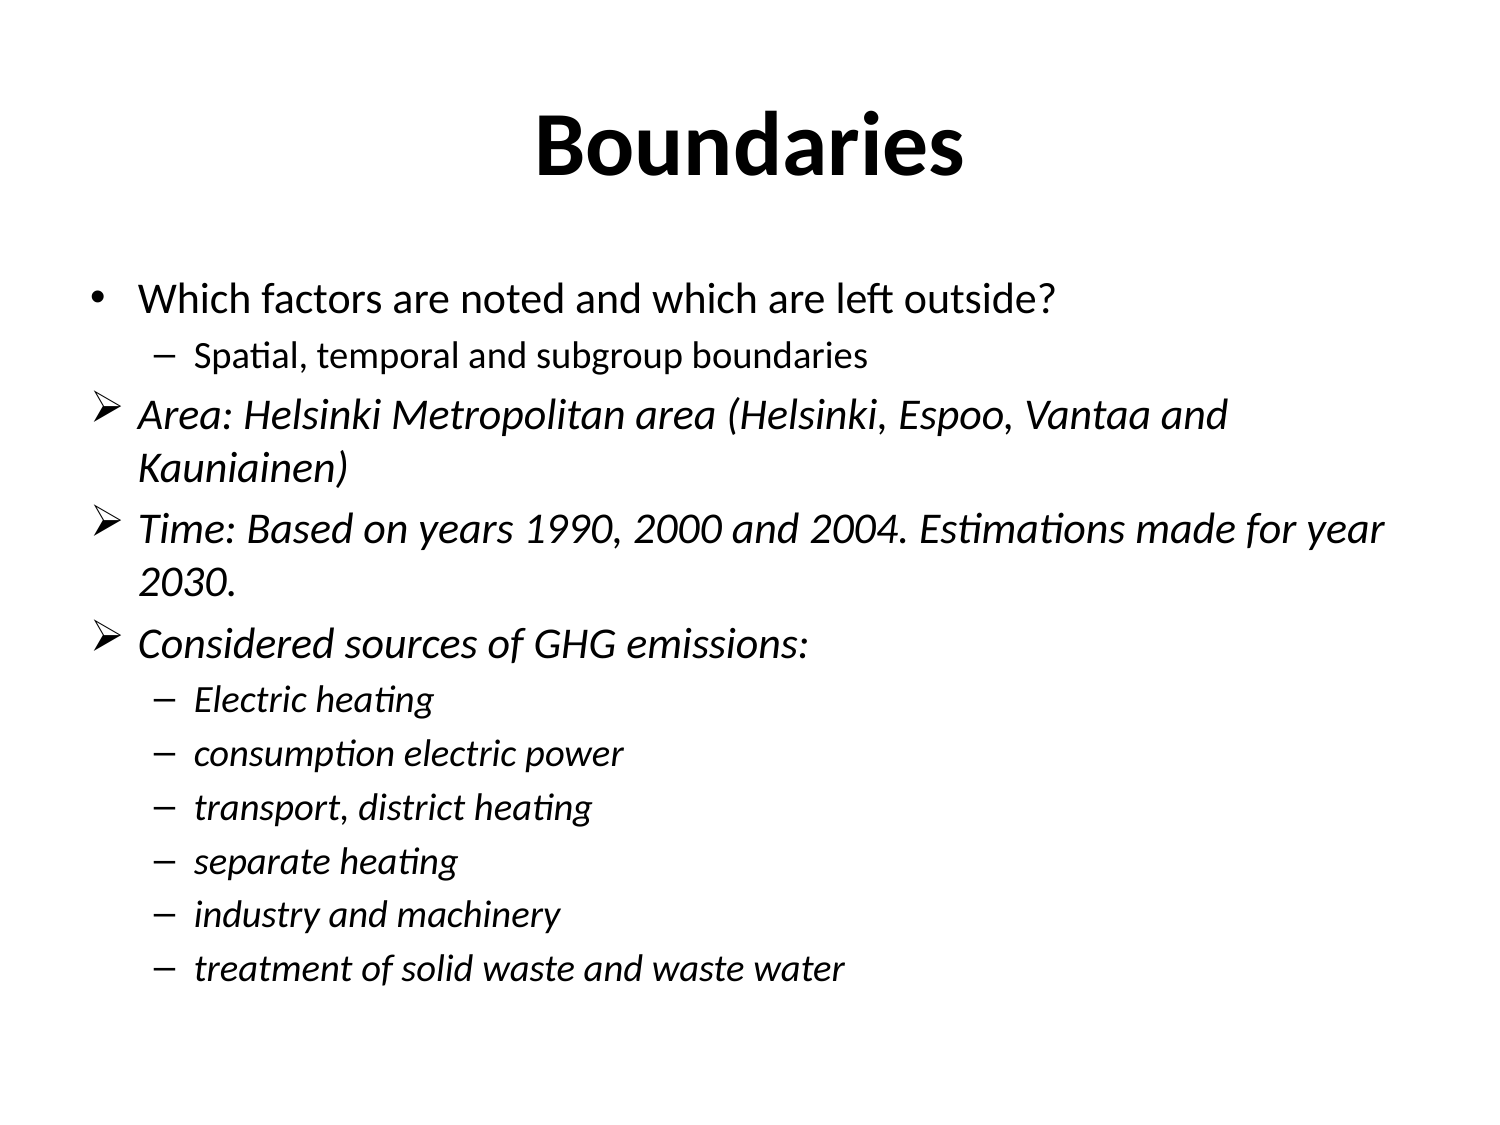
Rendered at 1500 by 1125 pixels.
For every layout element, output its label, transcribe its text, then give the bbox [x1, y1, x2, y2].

list Which factors are noted and which are left outside? Spatial, temporal and subgroup boundaries Area: Helsinki Metropolitan area (Helsinki, Espoo, Vantaa and Kauniainen) Time: Based on years 1990, 2000 and 2004. Estimations made for year 2030. Considered sources of GHG emissions: Electric heating consumption electric power transport, district heating separate heating industry and machinery treatment of solid waste and waste water [75, 262, 1425, 1005]
title Boundaries [75, 45, 1425, 233]
